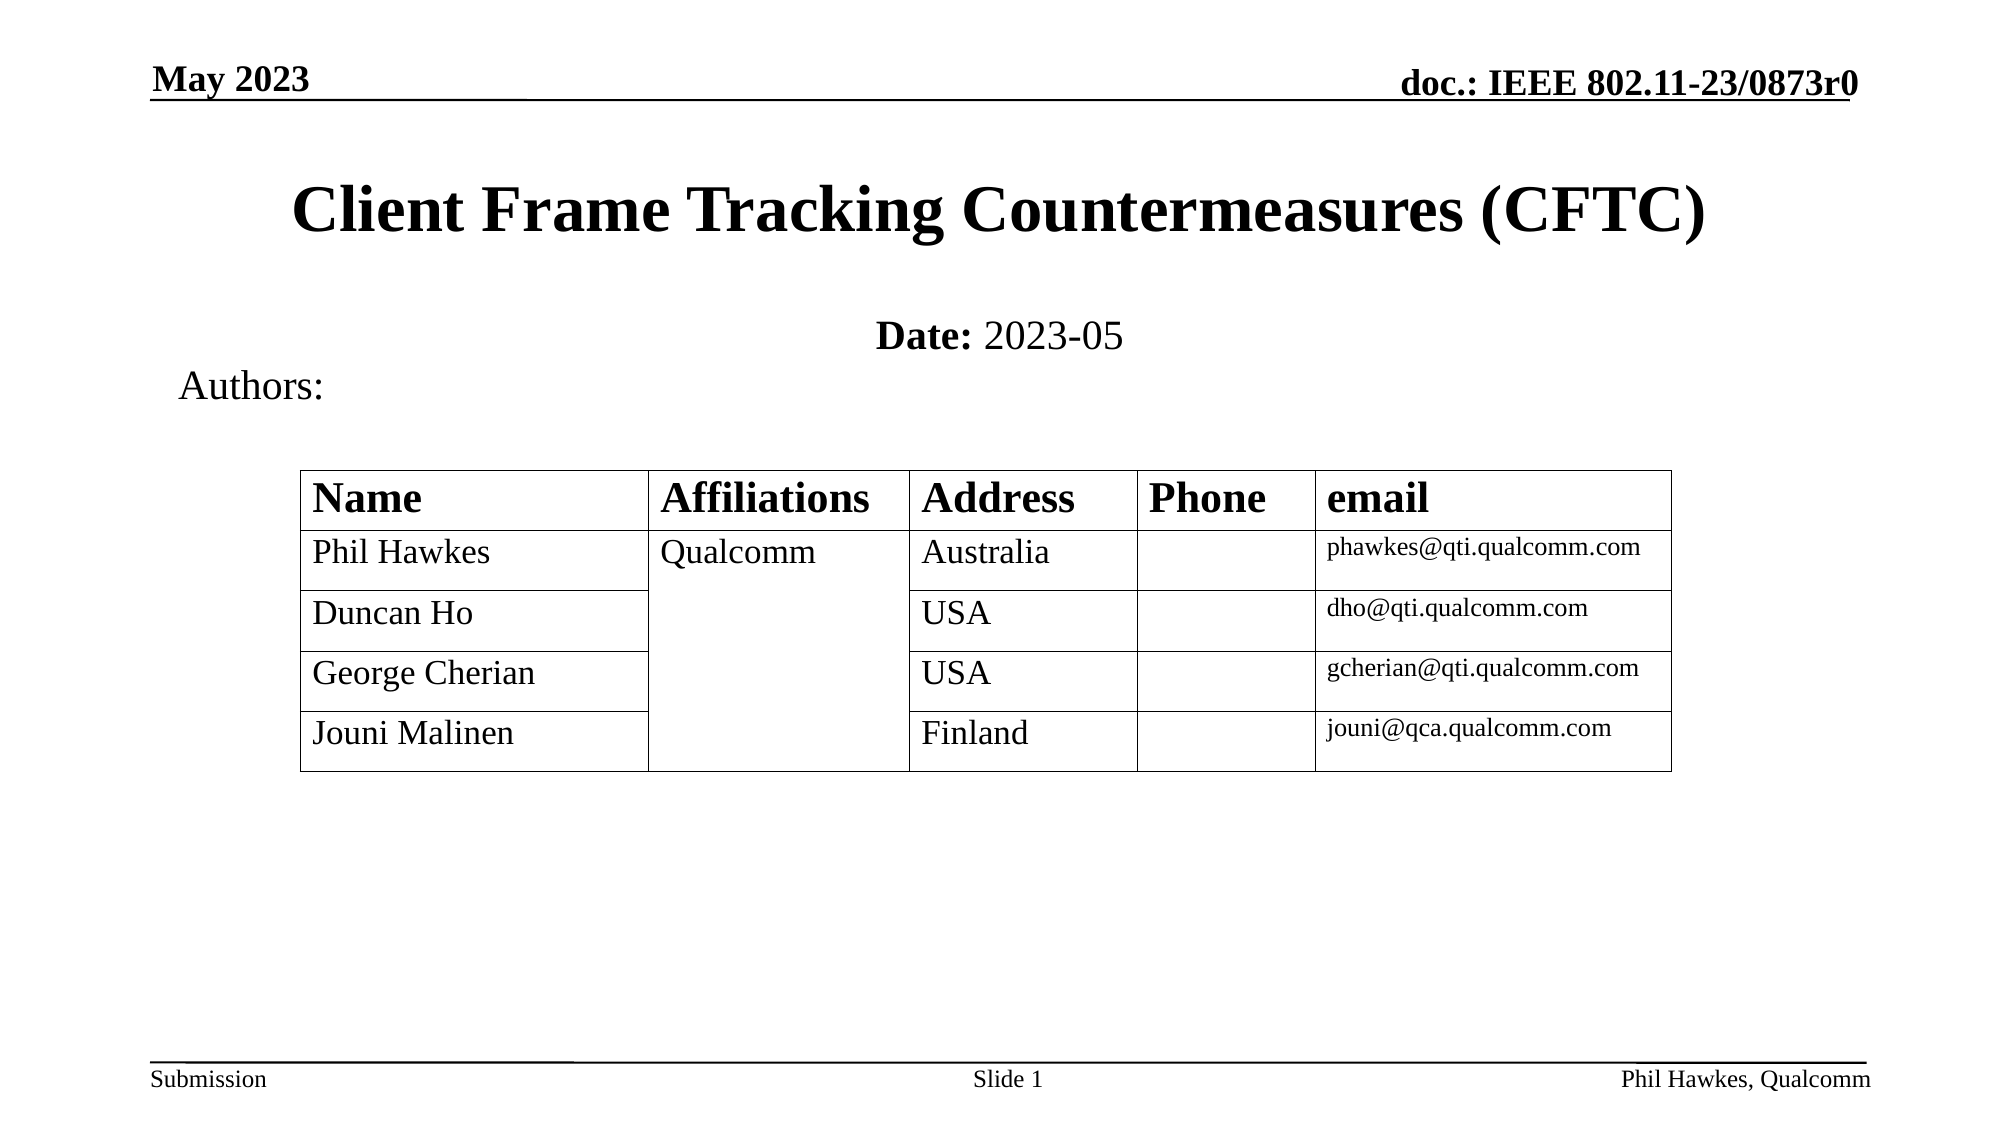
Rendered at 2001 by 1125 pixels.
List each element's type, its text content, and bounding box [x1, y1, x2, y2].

slide_number Slide 1 [950, 1061, 1067, 1123]
footer Phil Hawkes, Qualcomm [1174, 1061, 1872, 1093]
title Client Frame Tracking Countermeasures (CFTC) [149, 83, 1851, 326]
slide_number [152, 54, 563, 100]
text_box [283, 469, 1711, 954]
subtitle Date: 2023-05 [299, 299, 1701, 379]
text_box Authors: [162, 349, 401, 413]
